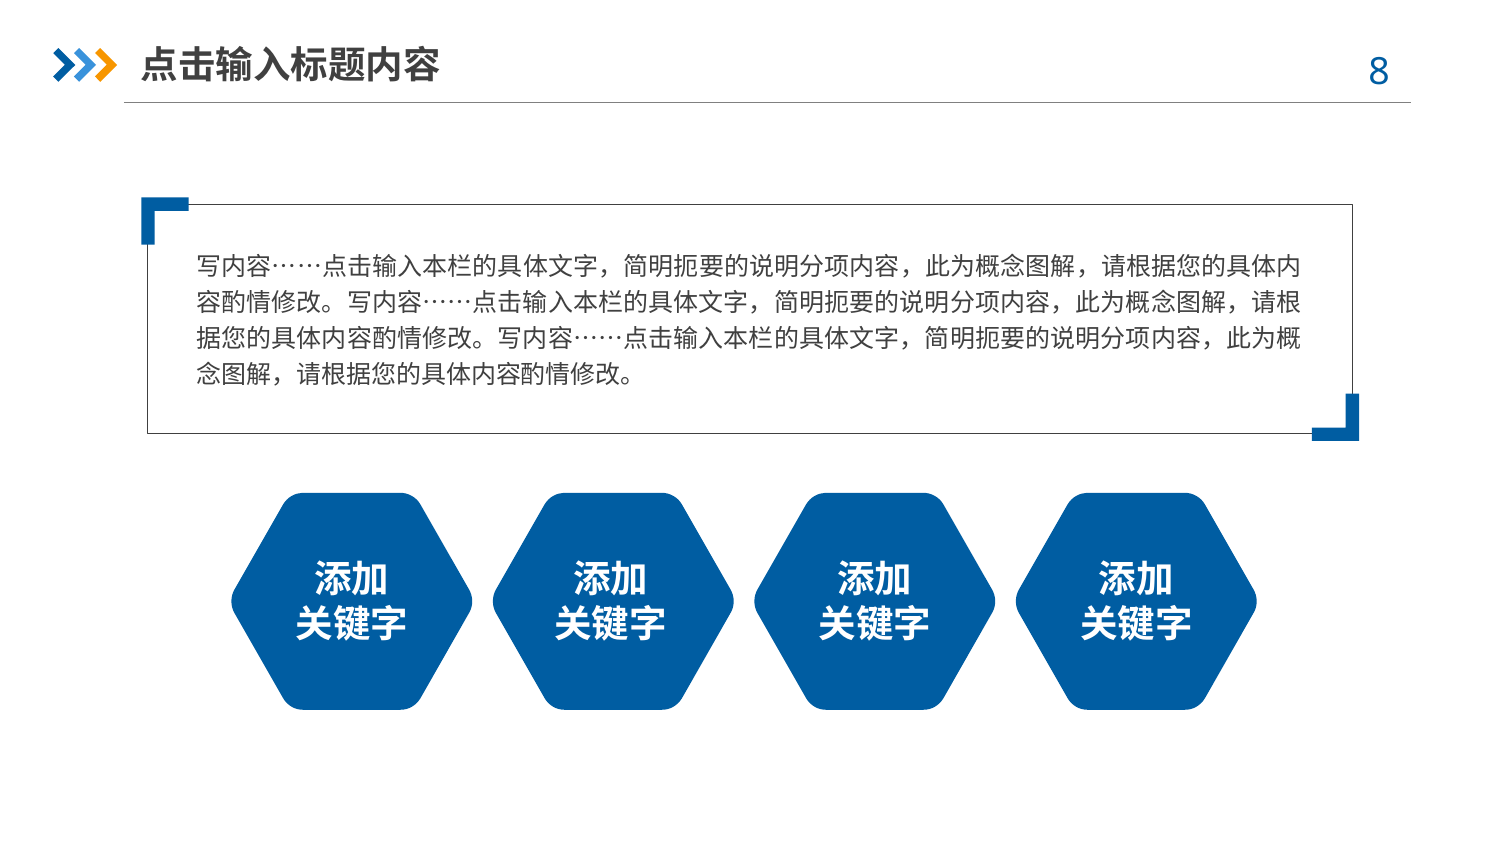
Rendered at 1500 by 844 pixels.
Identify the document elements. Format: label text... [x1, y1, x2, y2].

text_box [492, 492, 734, 710]
text_box [1310, 392, 1361, 443]
text_box [231, 492, 473, 710]
text_box 点击输入标题内容 [140, 32, 491, 95]
text_box 添加 关键字 [1056, 555, 1216, 646]
text_box [754, 492, 996, 710]
text_box [1015, 492, 1257, 710]
text_box [139, 195, 191, 247]
text_box [145, 203, 1355, 436]
text_box 添加 关键字 [795, 555, 955, 646]
text_box 写内容……点击输入本栏的具体文字，简明扼要的说明分项内容，此为概念图解，请根据您的具体内容酌情修改。写内容……点击输入本栏的具体文字，简明扼要的说明分项内容，此为概念图解，请根据您的具体内容酌情修改。写内容……点击输入本栏的具体文字，简明扼要的说明分项内容，此为概念图解，请根据您的具体内容酌情修改。 [196, 244, 1304, 389]
text_box 添加 关键字 [531, 555, 691, 646]
text_box 添加 关键字 [272, 555, 432, 646]
